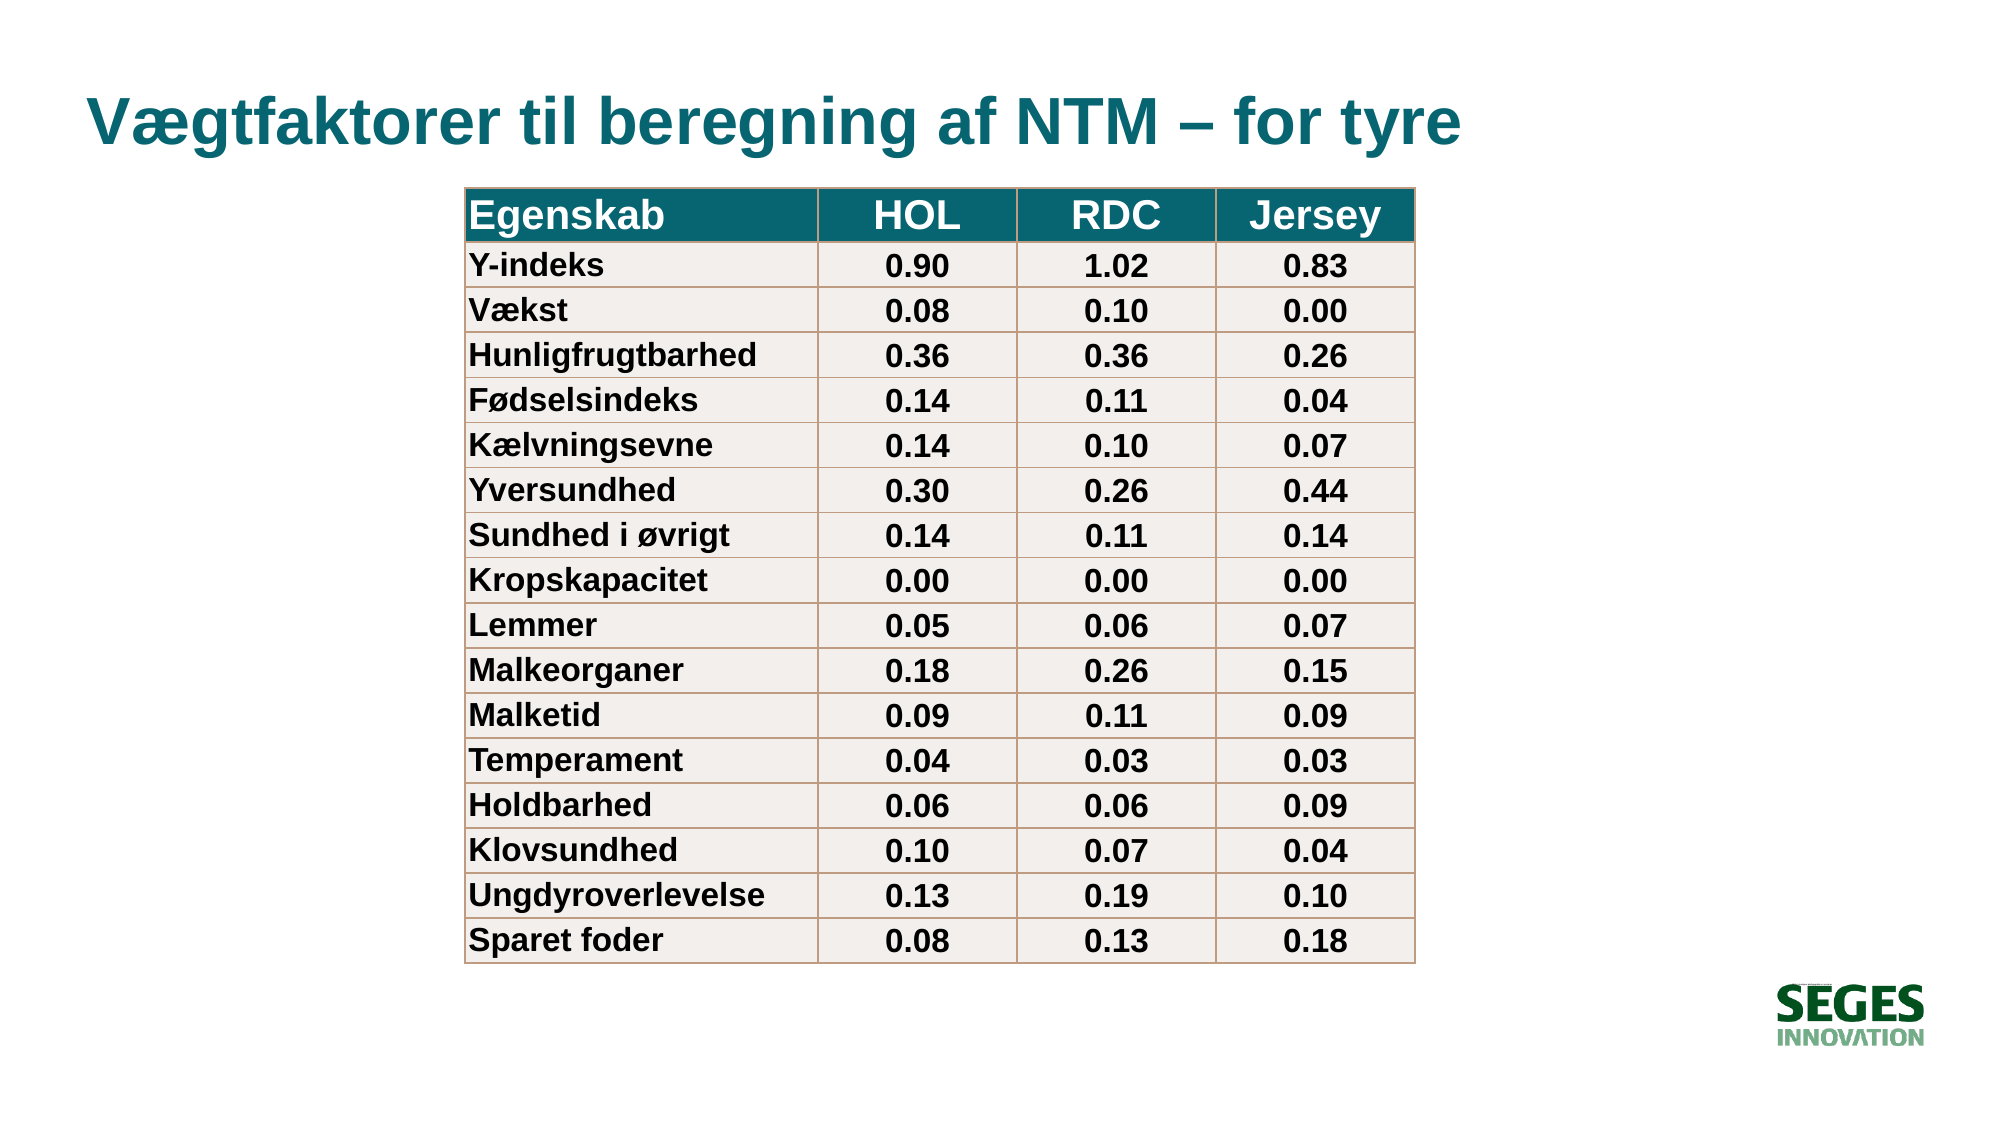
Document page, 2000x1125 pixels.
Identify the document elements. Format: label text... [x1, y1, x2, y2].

table_cell 0.10 [1018, 423, 1215, 467]
table_cell Lemmer [466, 604, 817, 647]
table_cell 0.03 [1018, 739, 1215, 782]
table_cell 0.36 [1018, 333, 1215, 377]
table_cell Ungdyroverlevelse [466, 874, 817, 917]
table_cell Yversundhed [466, 468, 817, 512]
table_header HOL [819, 189, 1016, 241]
table_cell 0.18 [1217, 919, 1414, 962]
table_cell 0.07 [1217, 604, 1414, 647]
table_cell 0.90 [819, 243, 1016, 286]
table_cell 0.14 [819, 423, 1016, 467]
table_cell Temperament [466, 739, 817, 782]
table_cell 0.44 [1217, 468, 1414, 512]
table_cell 0.04 [1217, 829, 1414, 872]
table_cell 0.10 [1217, 874, 1414, 917]
table_cell Sundhed i øvrigt [466, 513, 817, 557]
table_cell 0.03 [1217, 739, 1414, 782]
table_cell 0.11 [1018, 694, 1215, 737]
table_cell 0.26 [1018, 649, 1215, 692]
table_cell 0.09 [1217, 694, 1414, 737]
table_cell 0.36 [819, 333, 1016, 377]
table_cell 0.04 [819, 739, 1016, 782]
table_cell Sparet foder [466, 919, 817, 962]
table_cell Y-indeks [466, 243, 817, 286]
table_cell Holdbarhed [466, 784, 817, 827]
table_cell Malketid [466, 694, 817, 737]
table_cell 0.19 [1018, 874, 1215, 917]
table_cell 0.00 [1217, 288, 1414, 331]
table_header Jersey [1217, 189, 1414, 241]
table_cell 0.06 [1018, 784, 1215, 827]
table_cell 0.14 [819, 513, 1016, 557]
table_cell 0.05 [819, 604, 1016, 647]
table_cell 0.06 [1018, 604, 1215, 647]
table_cell 1.02 [1018, 243, 1215, 286]
table_cell 0.07 [1217, 423, 1414, 467]
table_cell 0.04 [1217, 378, 1414, 422]
table_cell 0.83 [1217, 243, 1414, 286]
table_cell 0.07 [1018, 829, 1215, 872]
table_cell 0.13 [1018, 919, 1215, 962]
table_cell Klovsundhed [466, 829, 817, 872]
table_cell 0.13 [819, 874, 1016, 917]
table_cell 0.00 [819, 558, 1016, 602]
table_cell 0.30 [819, 468, 1016, 512]
title Vægtfaktorer til beregning af NTM – for tyre [86, 64, 1627, 182]
table_cell 0.00 [1217, 558, 1414, 602]
table_cell 0.26 [1217, 333, 1414, 377]
table_cell 0.18 [819, 649, 1016, 692]
table_cell 0.11 [1018, 513, 1215, 557]
table_cell Kropskapacitet [466, 558, 817, 602]
table_cell 0.00 [1018, 558, 1215, 602]
table_cell Vækst [466, 288, 817, 331]
table_cell 0.09 [1217, 784, 1414, 827]
table_cell 0.06 [819, 784, 1016, 827]
table_cell 0.10 [819, 829, 1016, 872]
table_cell 0.08 [819, 919, 1016, 962]
table_header RDC [1018, 189, 1215, 241]
table_cell Kælvningsevne [466, 423, 817, 467]
table_cell 0.08 [819, 288, 1016, 331]
table_cell 0.14 [1217, 513, 1414, 557]
picture [1777, 984, 1924, 1046]
table_cell 0.26 [1018, 468, 1215, 512]
table_cell Hunligfrugtbarhed [466, 333, 817, 377]
table_cell 0.14 [819, 378, 1016, 422]
table_cell Fødselsindeks [466, 378, 817, 422]
table_cell 0.09 [819, 694, 1016, 737]
table_cell Malkeorganer [466, 649, 817, 692]
table_cell 0.11 [1018, 378, 1215, 422]
table_cell 0.15 [1217, 649, 1414, 692]
table_header Egenskab [466, 189, 817, 241]
table_cell 0.10 [1018, 288, 1215, 331]
